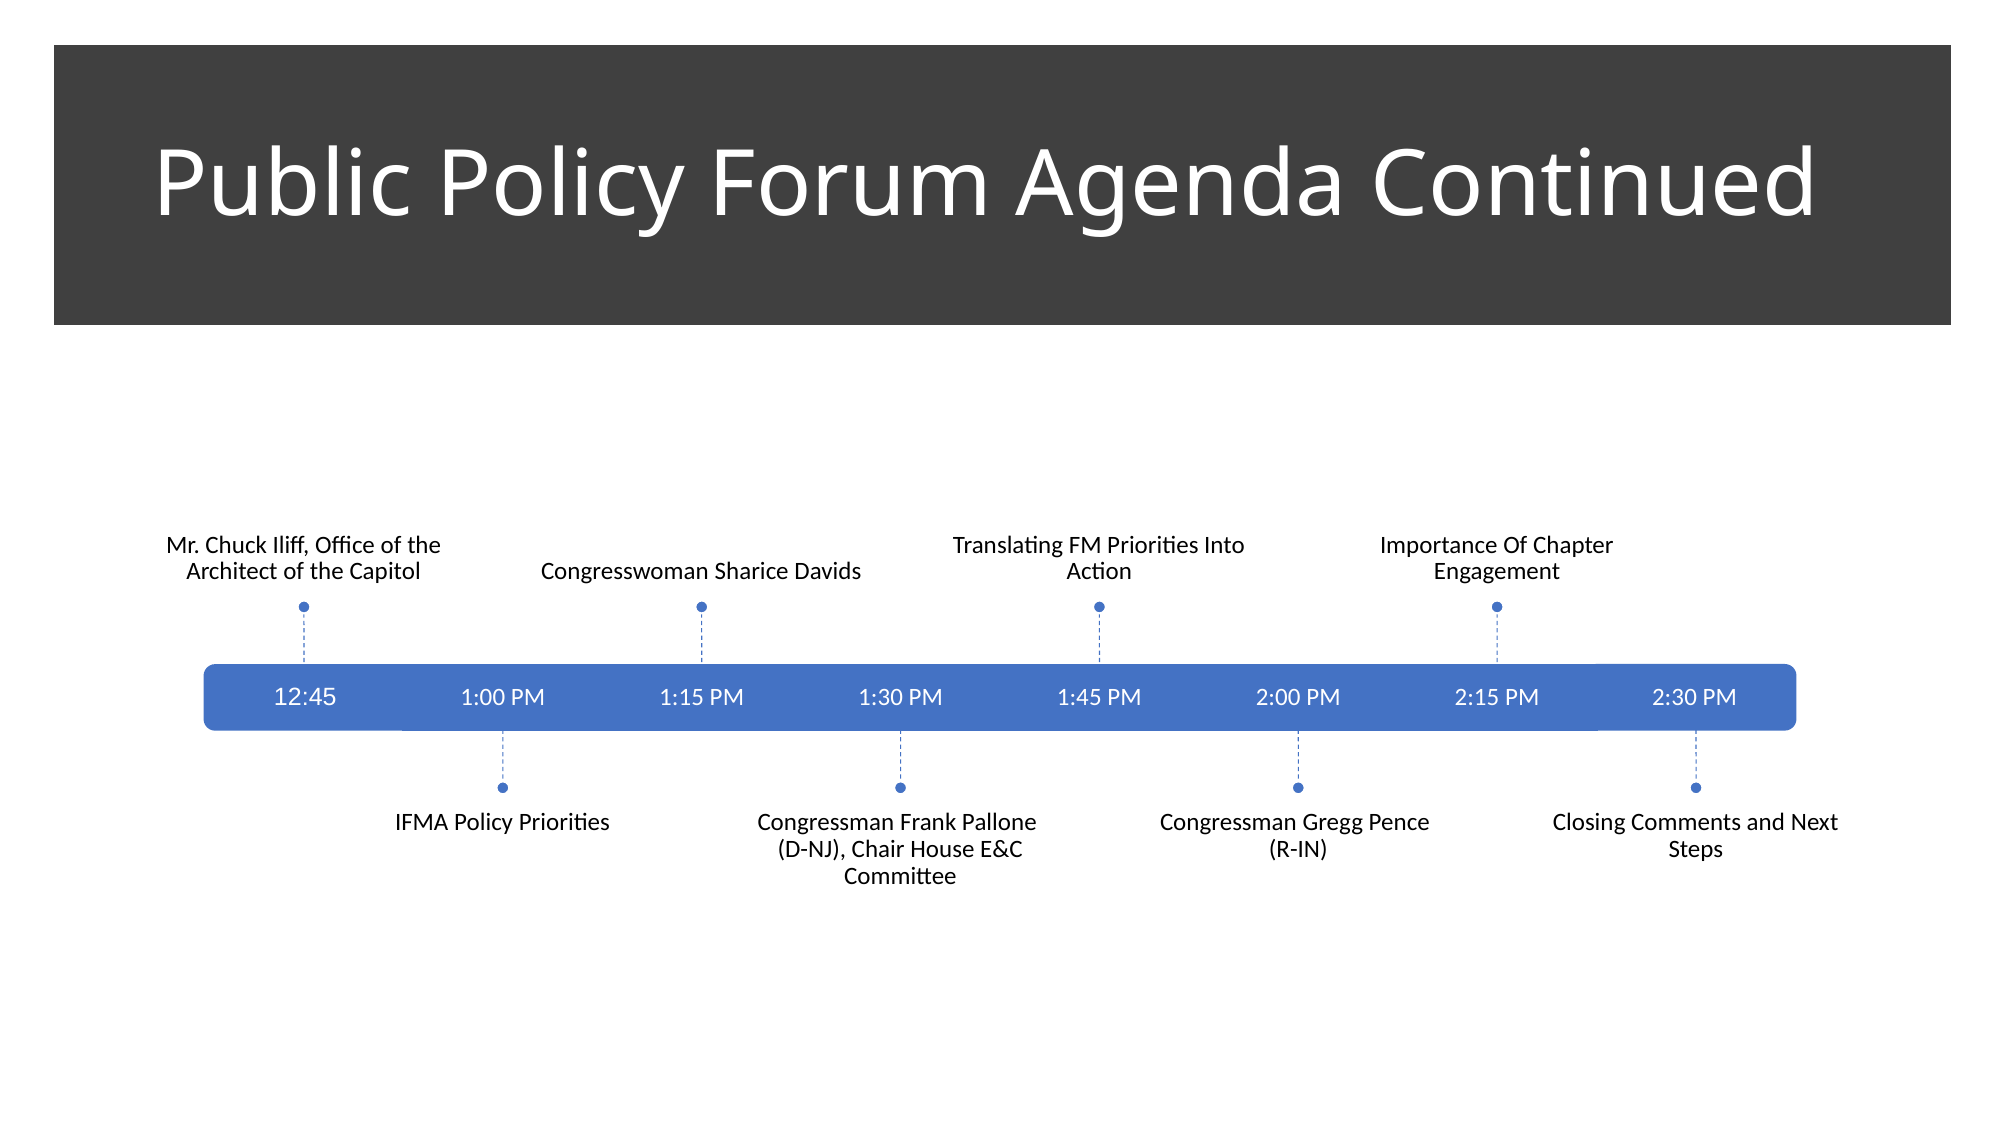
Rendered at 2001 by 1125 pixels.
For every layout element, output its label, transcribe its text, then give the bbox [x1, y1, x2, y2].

title Public Policy Forum Agenda Continued [137, 76, 1863, 295]
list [137, 374, 1863, 1021]
text_box [63, 54, 1942, 315]
